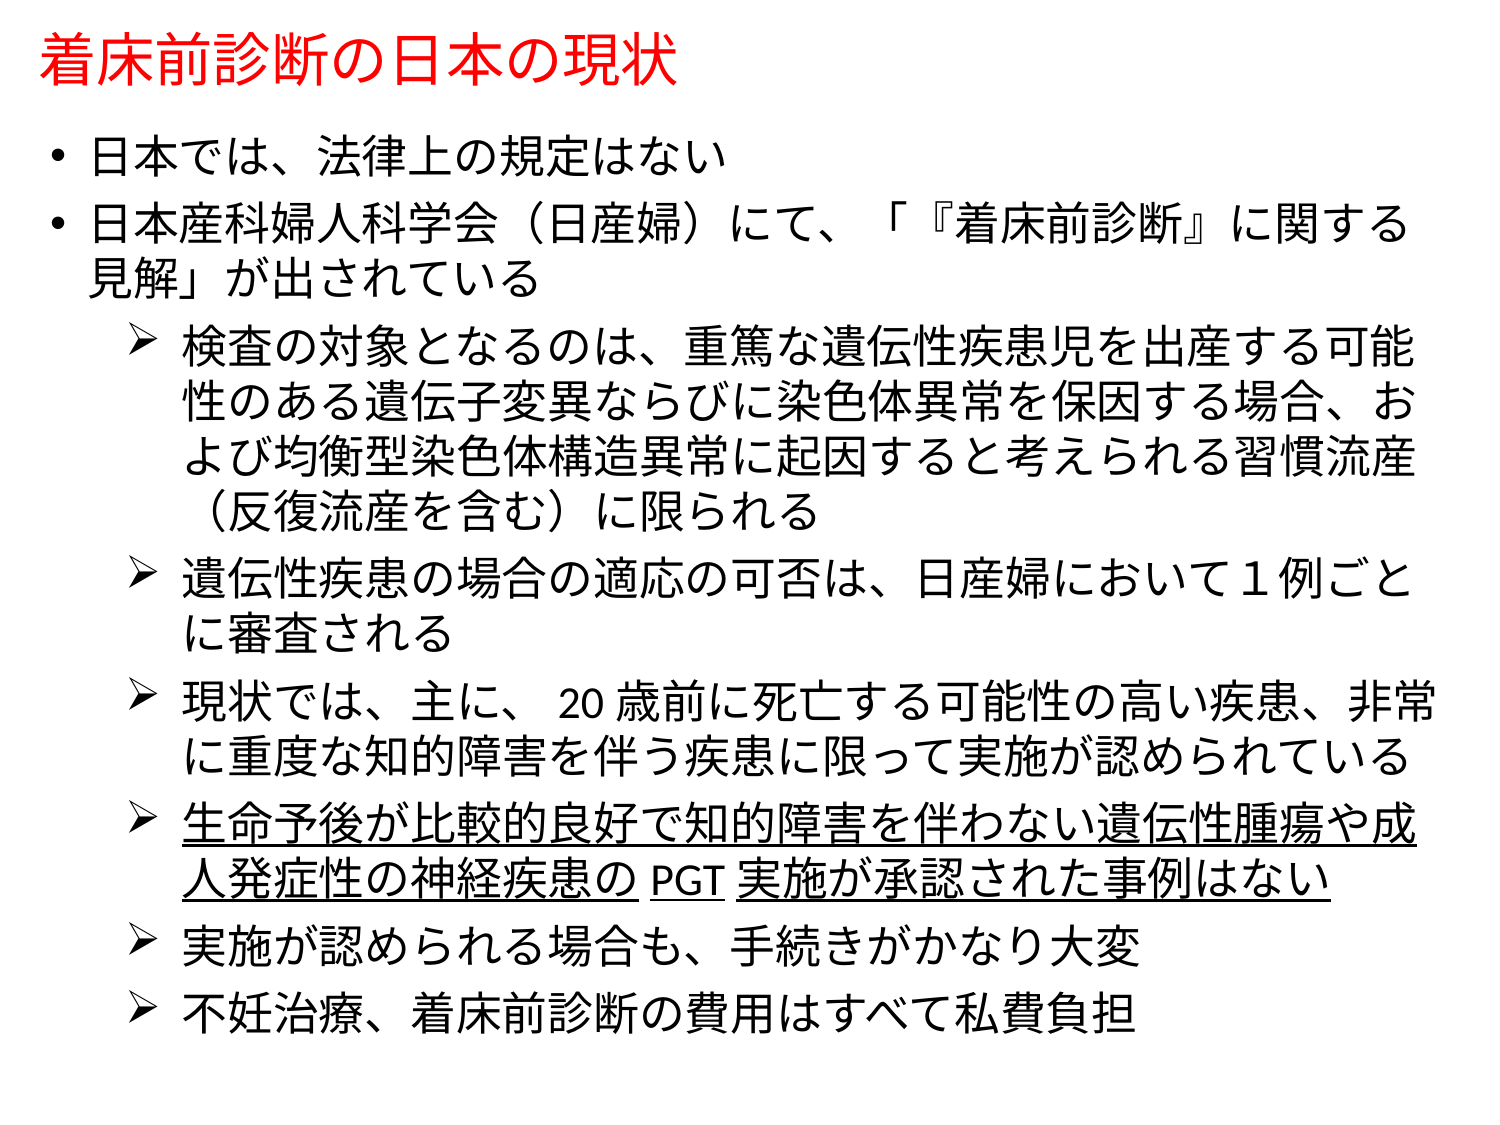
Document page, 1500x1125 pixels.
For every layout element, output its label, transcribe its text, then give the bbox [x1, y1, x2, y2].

title 着床前診断の日本の現状 [23, 16, 1383, 108]
list 日本では、法律上の規定はない 日本産科婦人科学会（日産婦）にて、「『着床前診断』に関する見解」が出されている 検査の対象となるのは、重篤な遺伝性疾患児を出産する可能性のある遺伝子変異ならびに染色体異常を保因する場合、および均衡型染色体構造異常に起因すると考えられる習慣流産（反復流産を含む）に限られる 遺伝性疾患の場合の適応の可否は、日産婦において１例ごとに審査される 現状では、主に、20歳前に死亡する可能性の高い疾患、非常に重度な知的障害を伴う疾患に限って実施が認められている 生命予後が比較的良好で知的障害を伴わない遺伝性腫瘍や成人発症性の神経疾患のPGT実施が承認された事例はない 実施が認められる場合も、手続きがかなり大変 不妊治療、着床前診断の費用はすべて私費負担 [34, 119, 1466, 1125]
